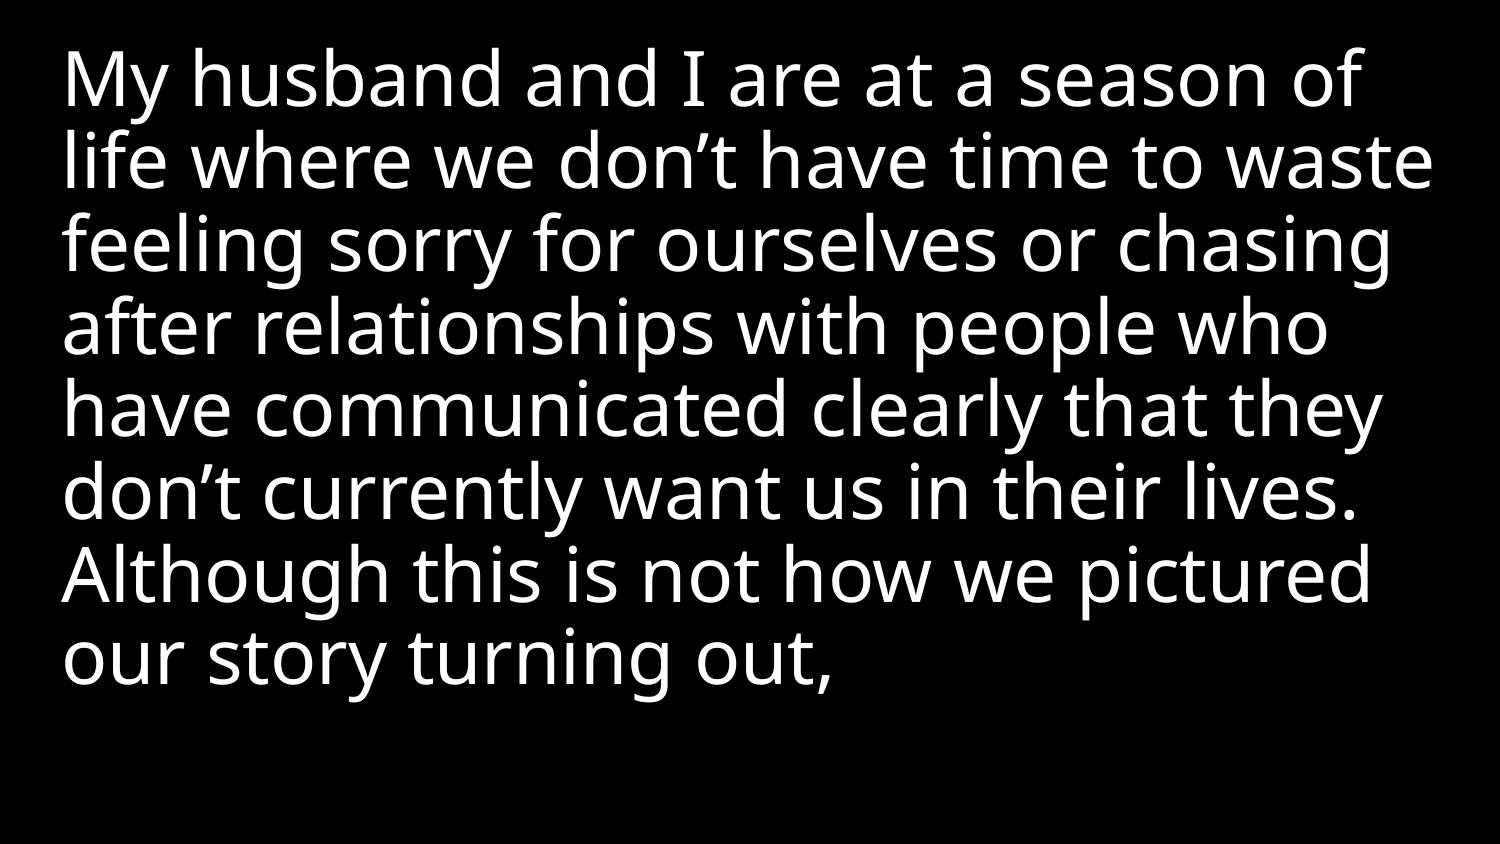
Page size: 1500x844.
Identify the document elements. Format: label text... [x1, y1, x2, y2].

subtitle My husband and I are at a season of life where we don’t have time to waste feeling sorry for ourselves or chasing after relationships with people who have communicated clearly that they don’t currently want us in their lives. Although this is not how we pictured our story turning out, [50, 34, 1450, 797]
